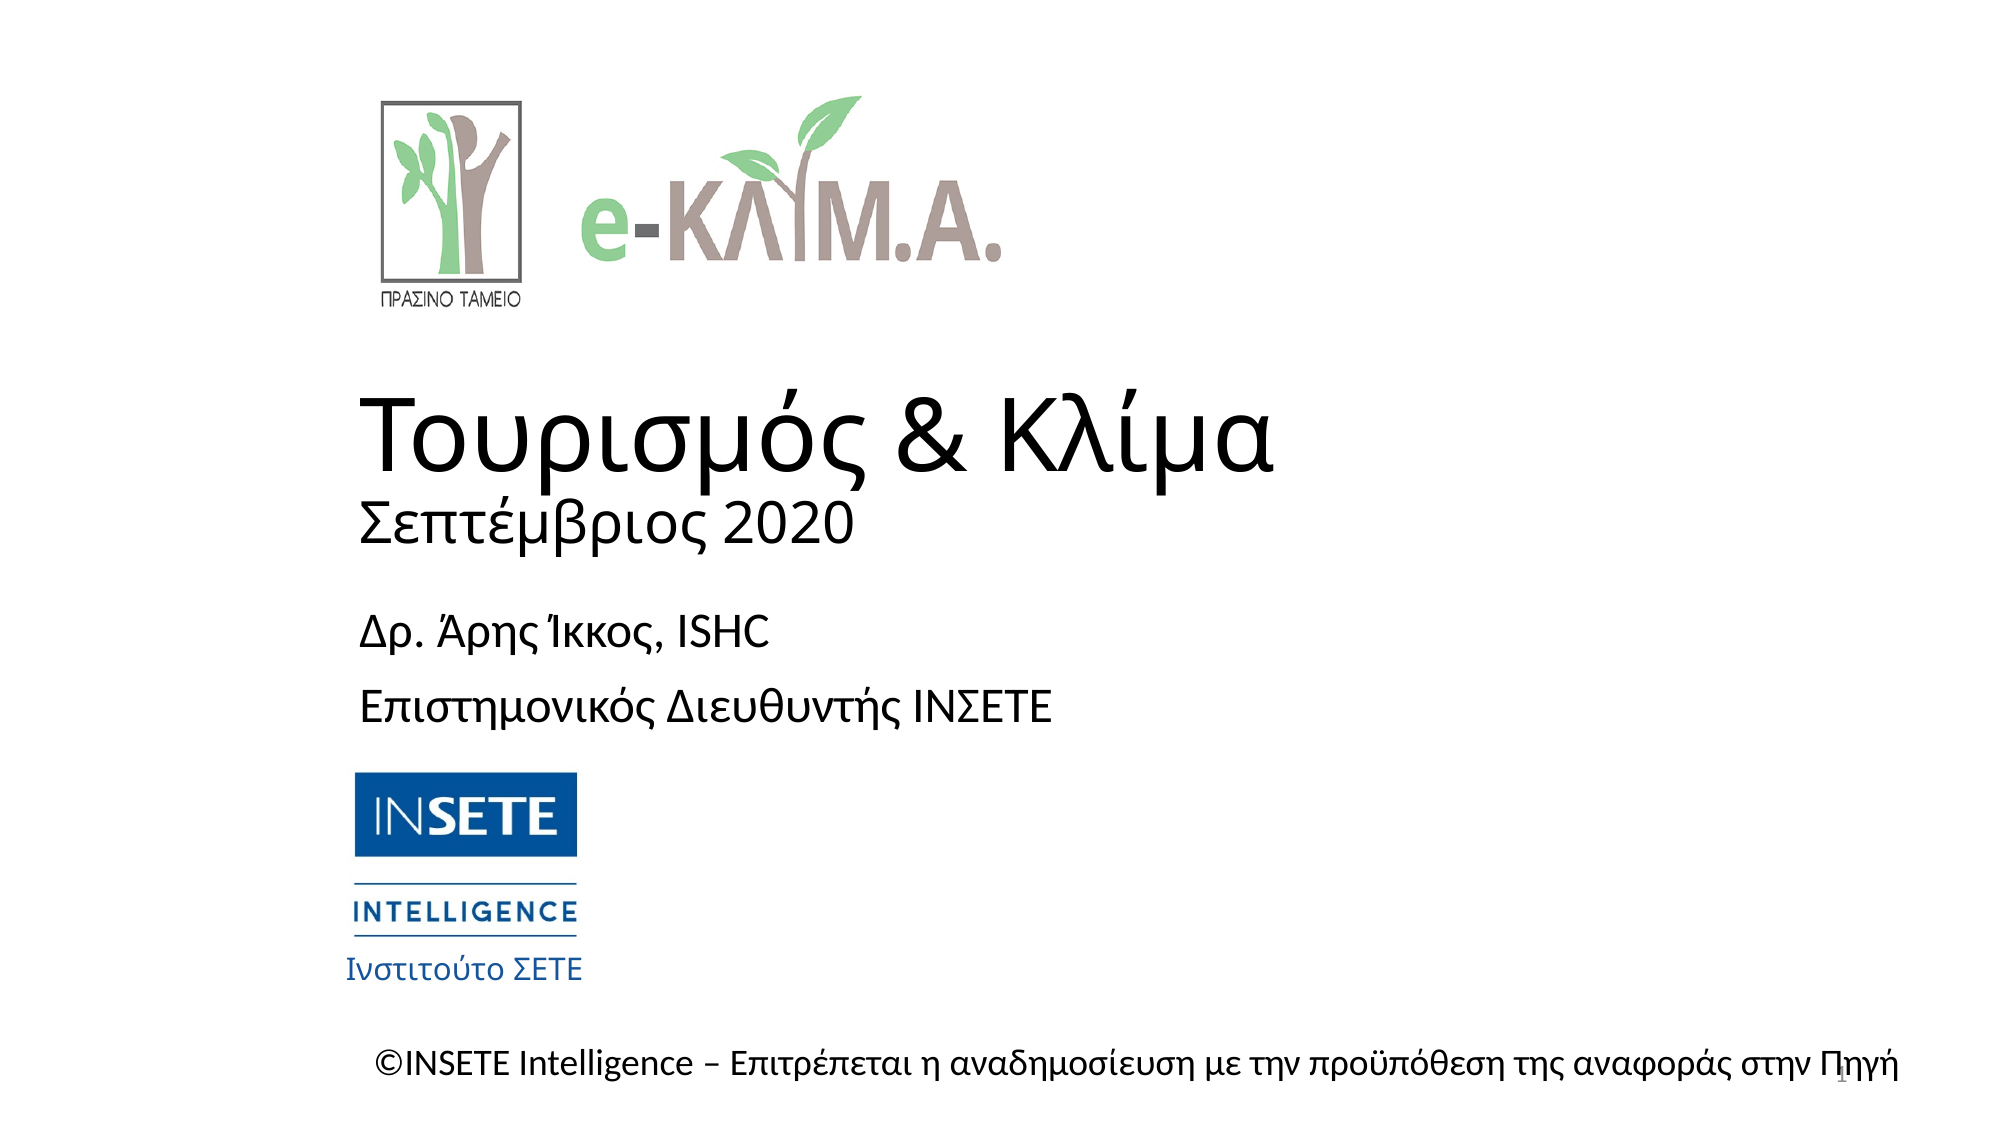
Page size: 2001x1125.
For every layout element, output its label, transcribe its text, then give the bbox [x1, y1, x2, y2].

text_box Ινστιτούτο ΣΕΤΕ [262, 942, 668, 995]
title Τουρισμός & Κλίμα Σεπτέμβριος 2020 [344, 172, 1845, 564]
picture [348, 765, 581, 943]
picture [322, 36, 1042, 361]
text_box ©ΙΝSETE Intelligence – Επιτρέπεται η αναδημοσίευση με την προϋπόθεση της αναφοράς στην Πηγή [358, 1030, 1925, 1125]
subtitle Δρ. Άρης Ίκκος, ISHC Επιστημονικός Διευθυντής ΙΝΣΕΤΕ [344, 596, 1845, 741]
